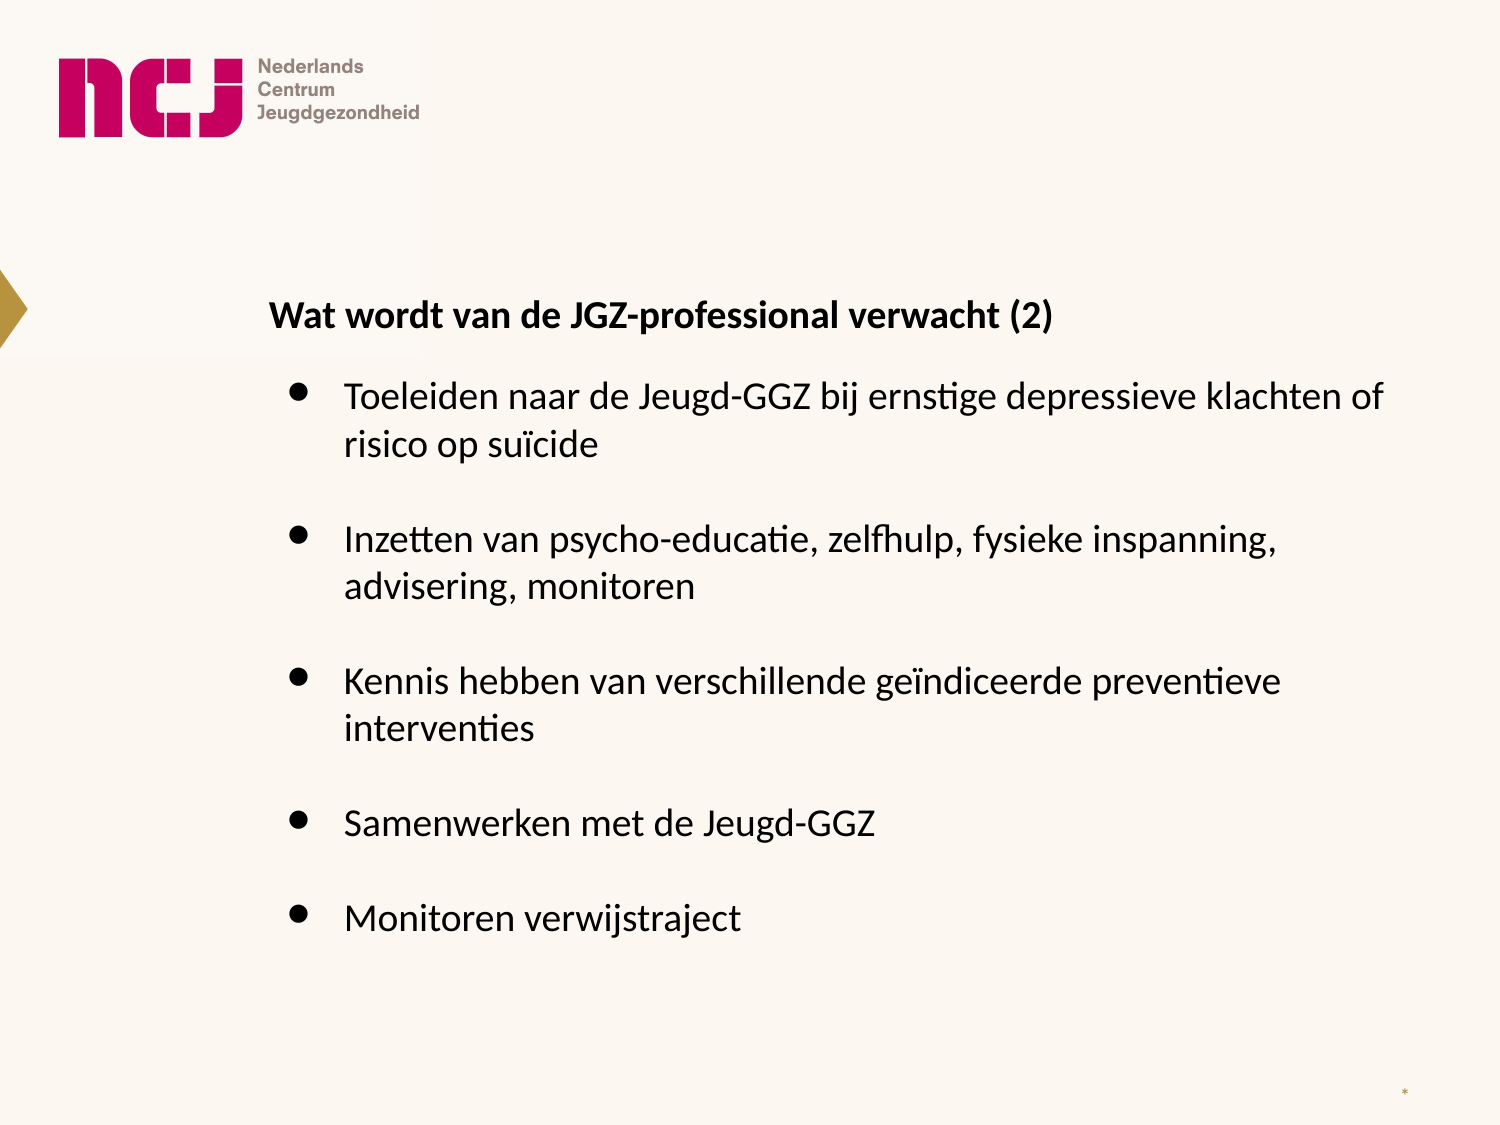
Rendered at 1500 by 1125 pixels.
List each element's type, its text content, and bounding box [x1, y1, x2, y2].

text_box Toeleiden naar de Jeugd-GGZ bij ernstige depressieve klachten of risico op suïcide Inzetten van psycho-educatie, zelfhulp, fysieke inspanning, advisering, monitoren Kennis hebben van verschillende geïndiceerde preventieve interventies Samenwerken met de Jeugd-GGZ Monitoren verwijstraject [253, 362, 1425, 1013]
text_box * [1100, 1074, 1425, 1113]
text_box Wat wordt van de JGZ-professional verwacht (2) [253, 281, 1425, 349]
picture [0, 0, 422, 358]
